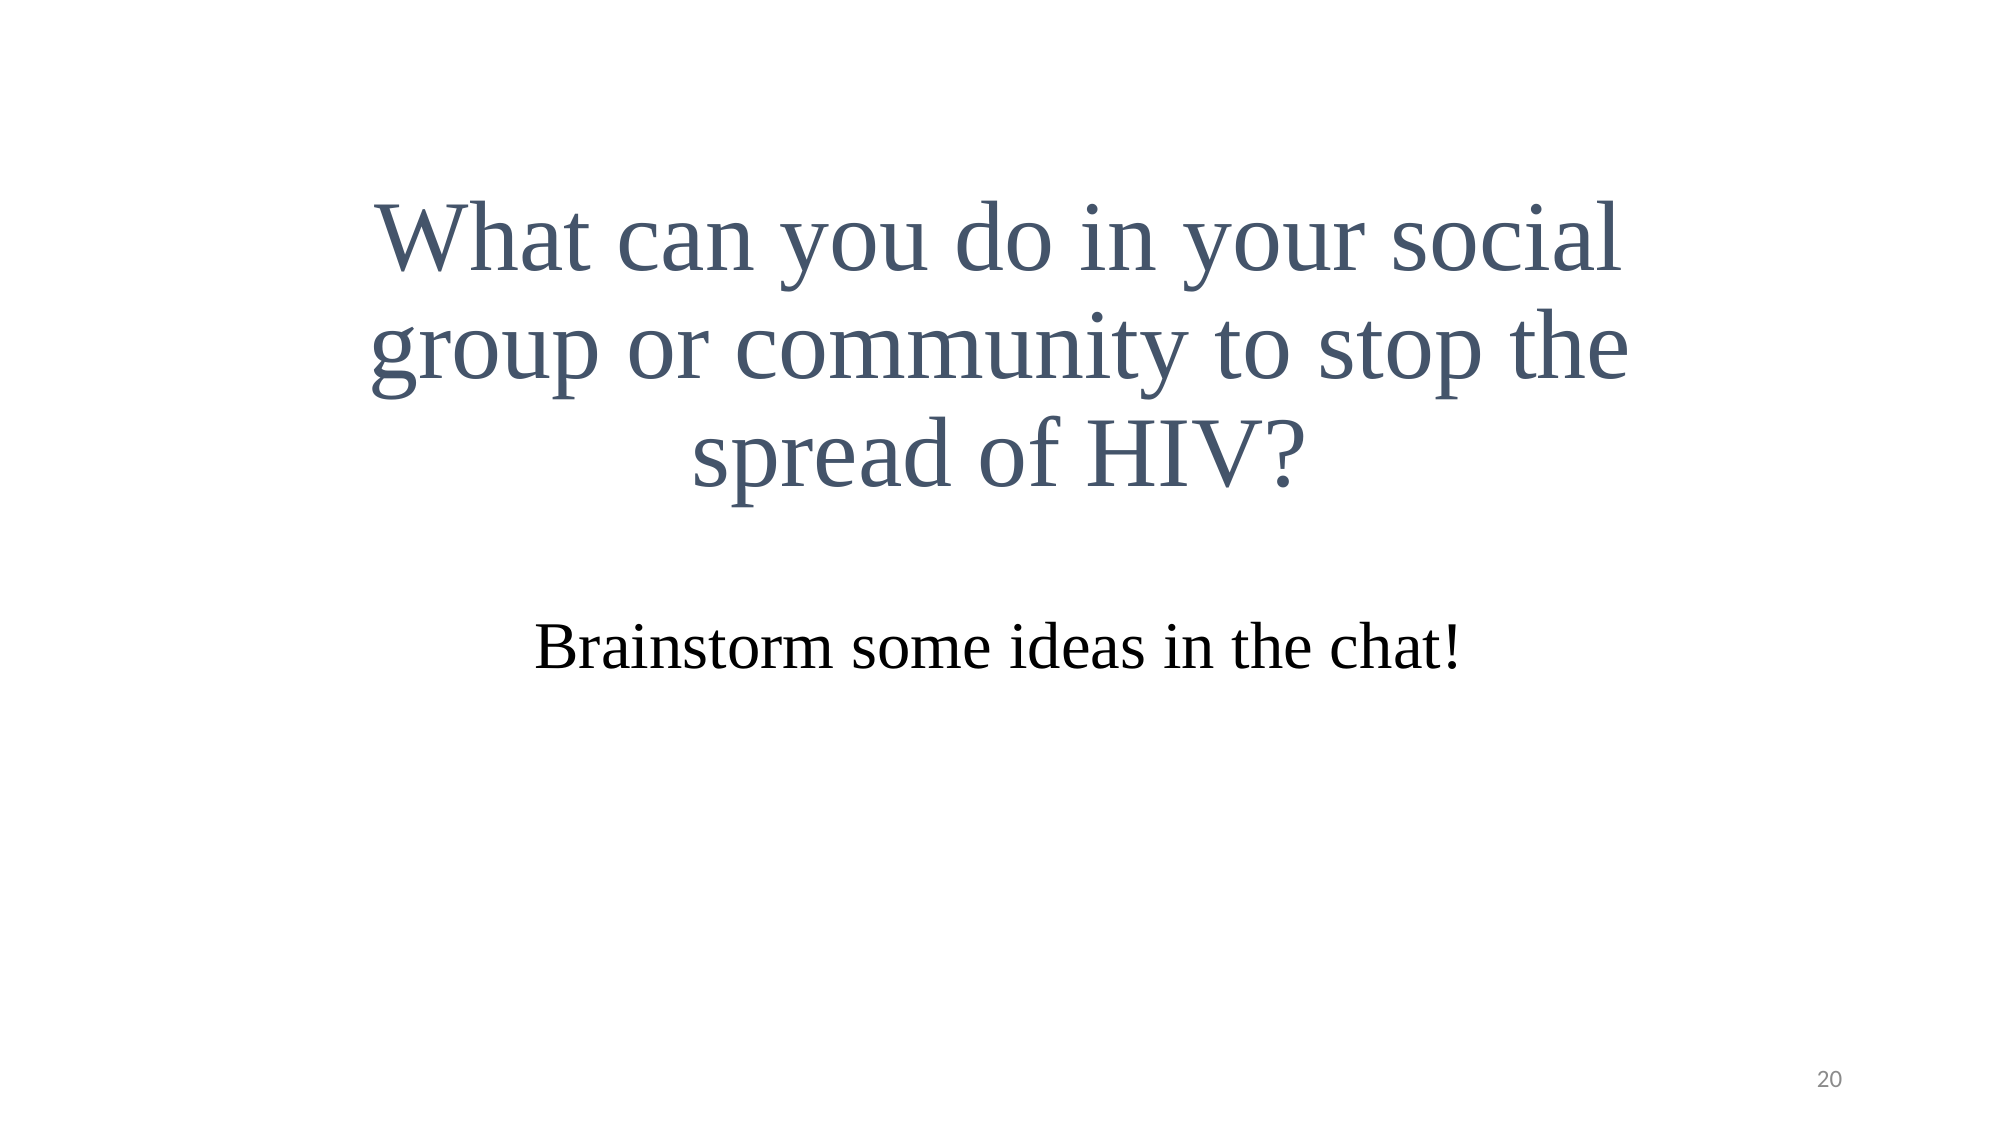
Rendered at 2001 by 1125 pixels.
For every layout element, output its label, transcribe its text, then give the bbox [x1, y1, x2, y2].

slide_number 20 [1412, 1042, 1863, 1103]
title What can you do in your social group or community to stop the spread of HIV? [249, 184, 1750, 576]
subtitle Brainstorm some ideas in the chat! [249, 590, 1750, 863]
